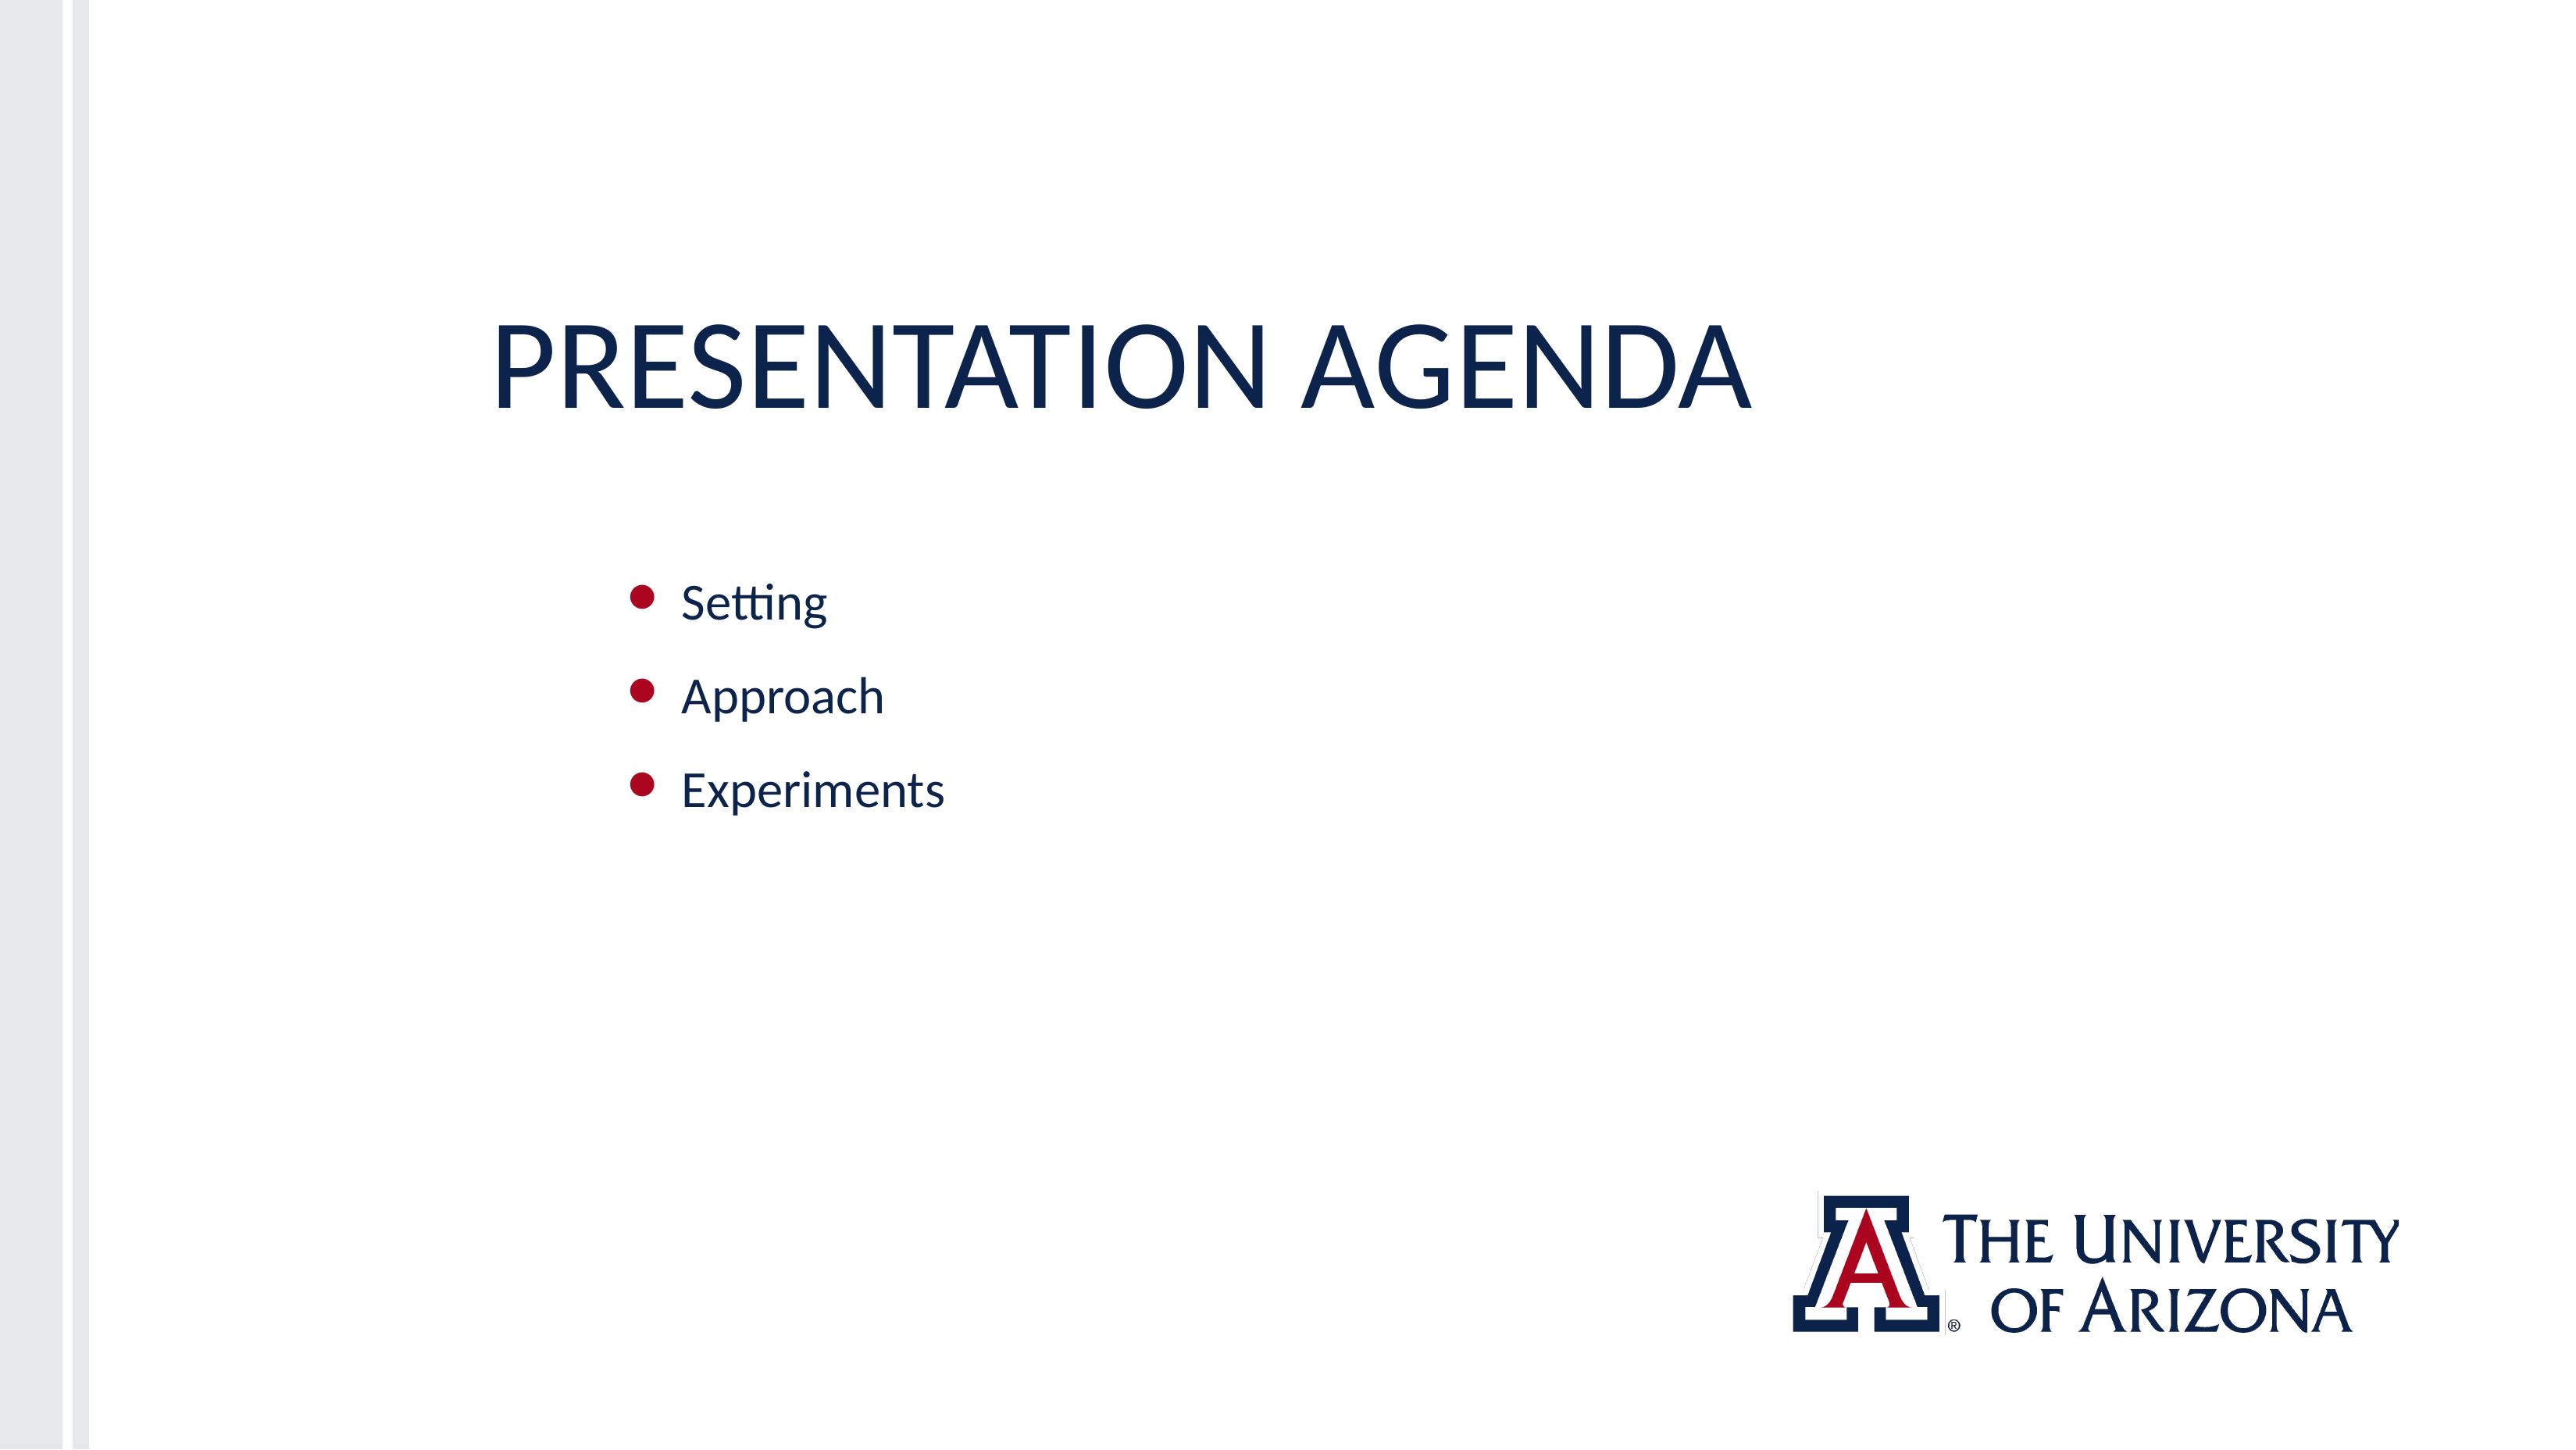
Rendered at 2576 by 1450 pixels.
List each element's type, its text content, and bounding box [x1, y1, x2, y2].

list Setting Approach Experiments [612, 524, 2321, 1191]
title PRESENTATION AGENDA [478, 123, 2156, 446]
picture [1787, 1191, 2399, 1335]
